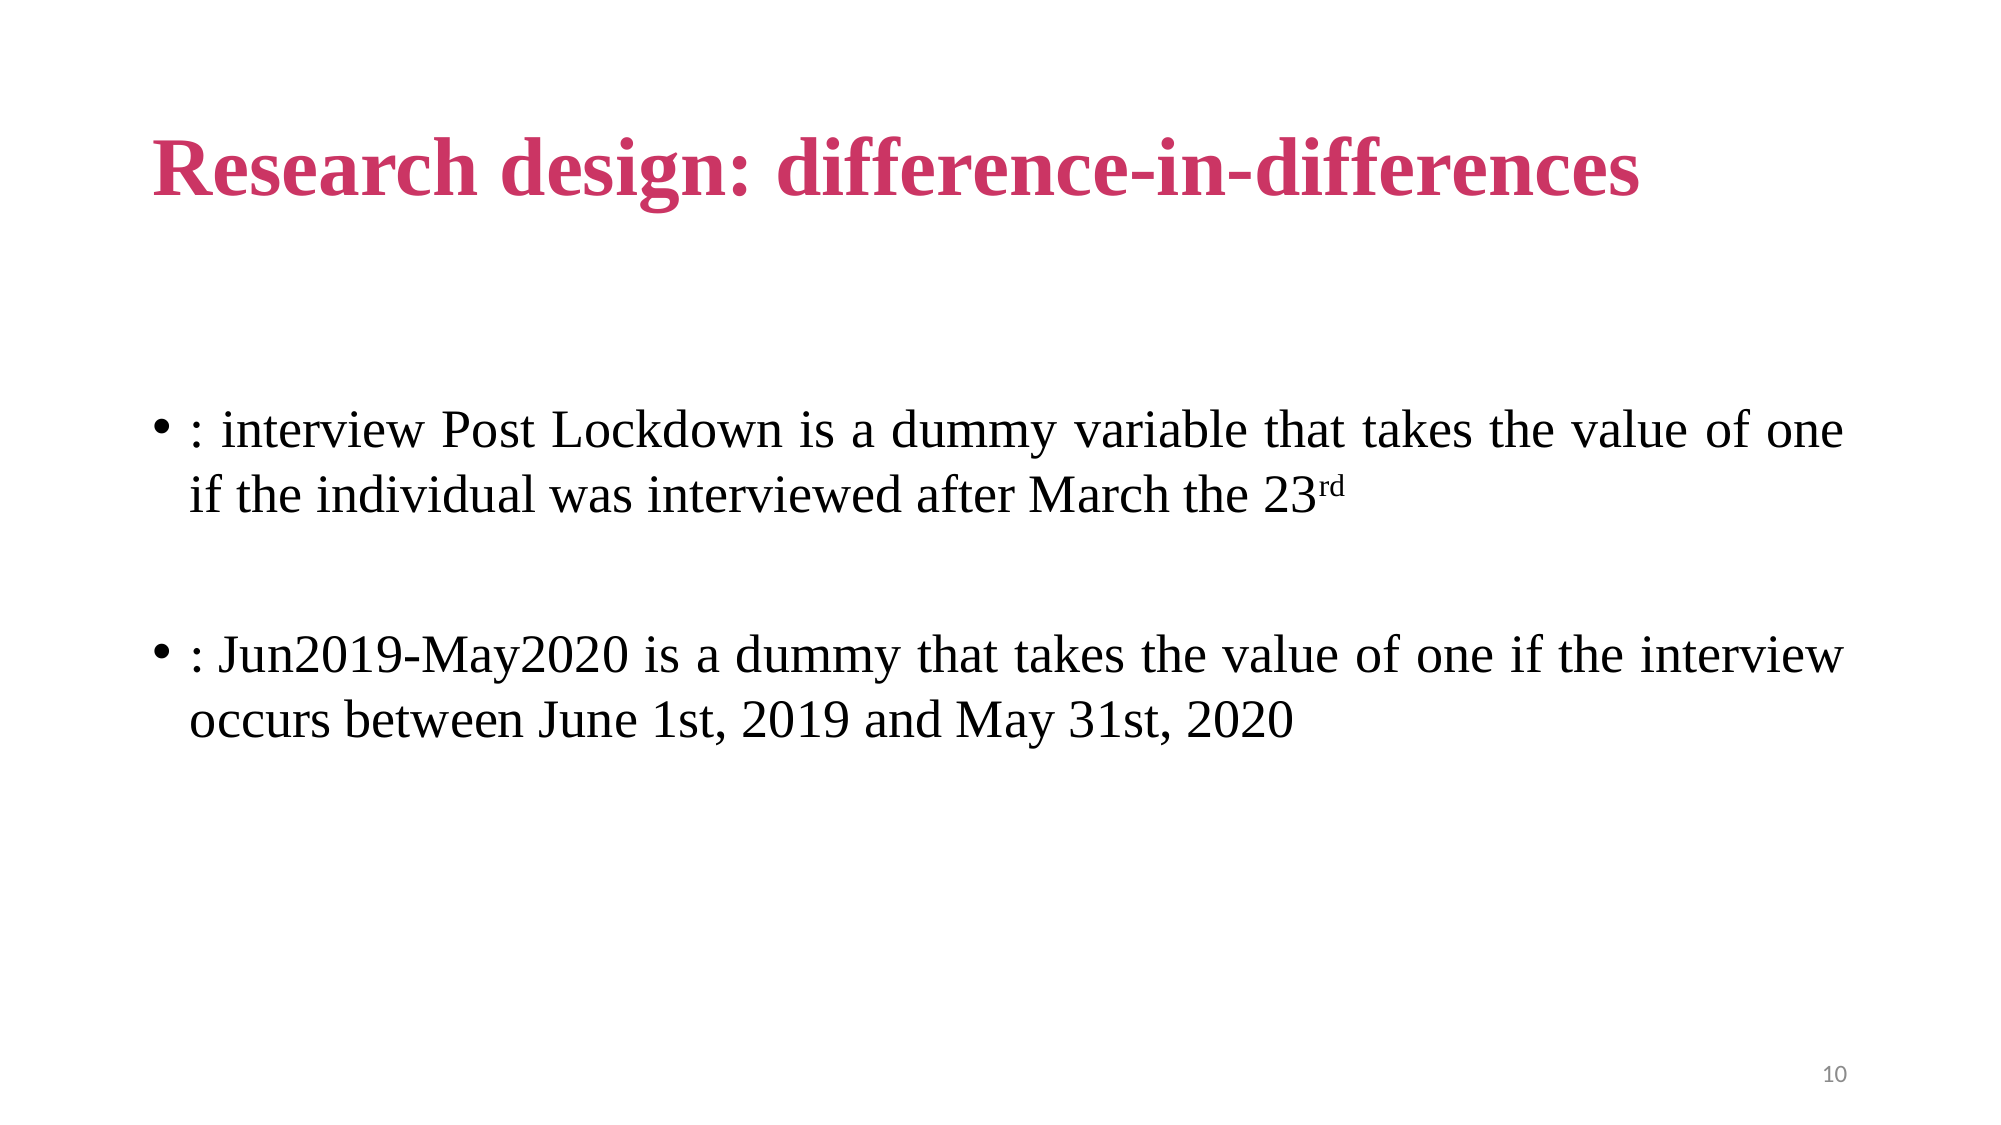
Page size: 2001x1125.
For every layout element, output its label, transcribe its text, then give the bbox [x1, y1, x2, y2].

title Research design: difference-in-differences [137, 59, 1863, 278]
slide_number 10 [1412, 1042, 1863, 1103]
